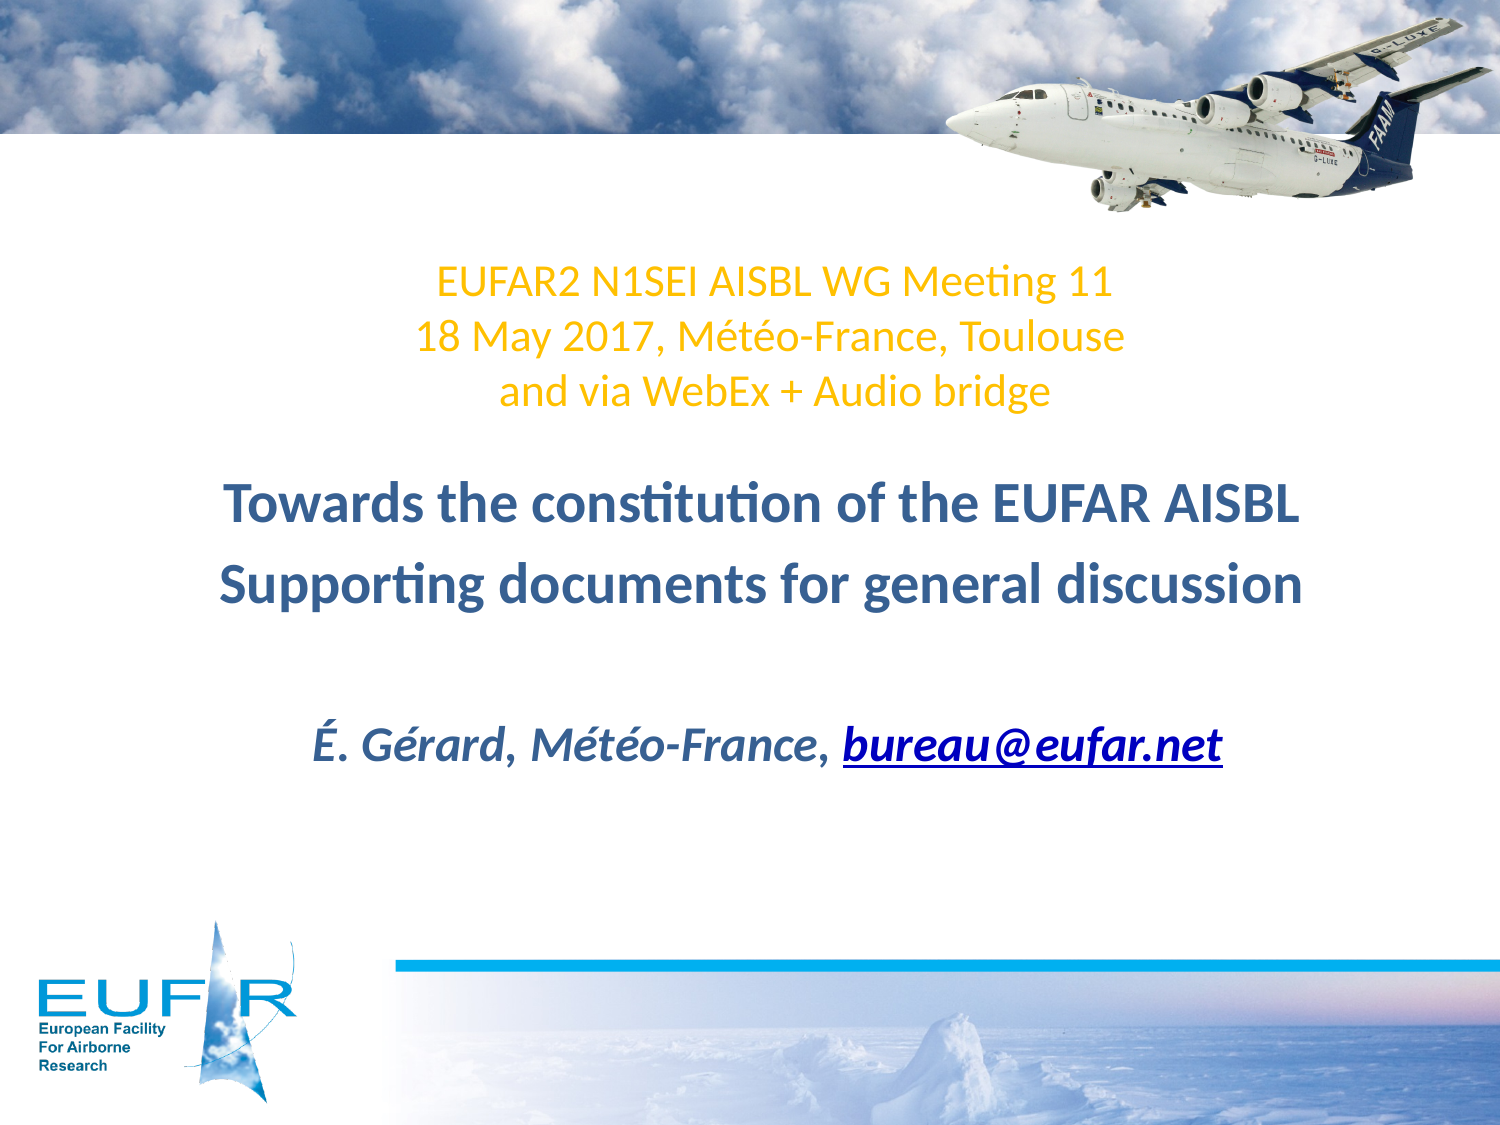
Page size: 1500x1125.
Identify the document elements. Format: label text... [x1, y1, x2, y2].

picture [0, 0, 1500, 244]
text_box Towards the constitution of the EUFAR AISBL Supporting documents for general discussion [171, 456, 1353, 669]
text_box É. Gérard, Météo-France, bureau@eufar.net [135, 704, 1412, 858]
picture [0, 916, 1500, 1125]
